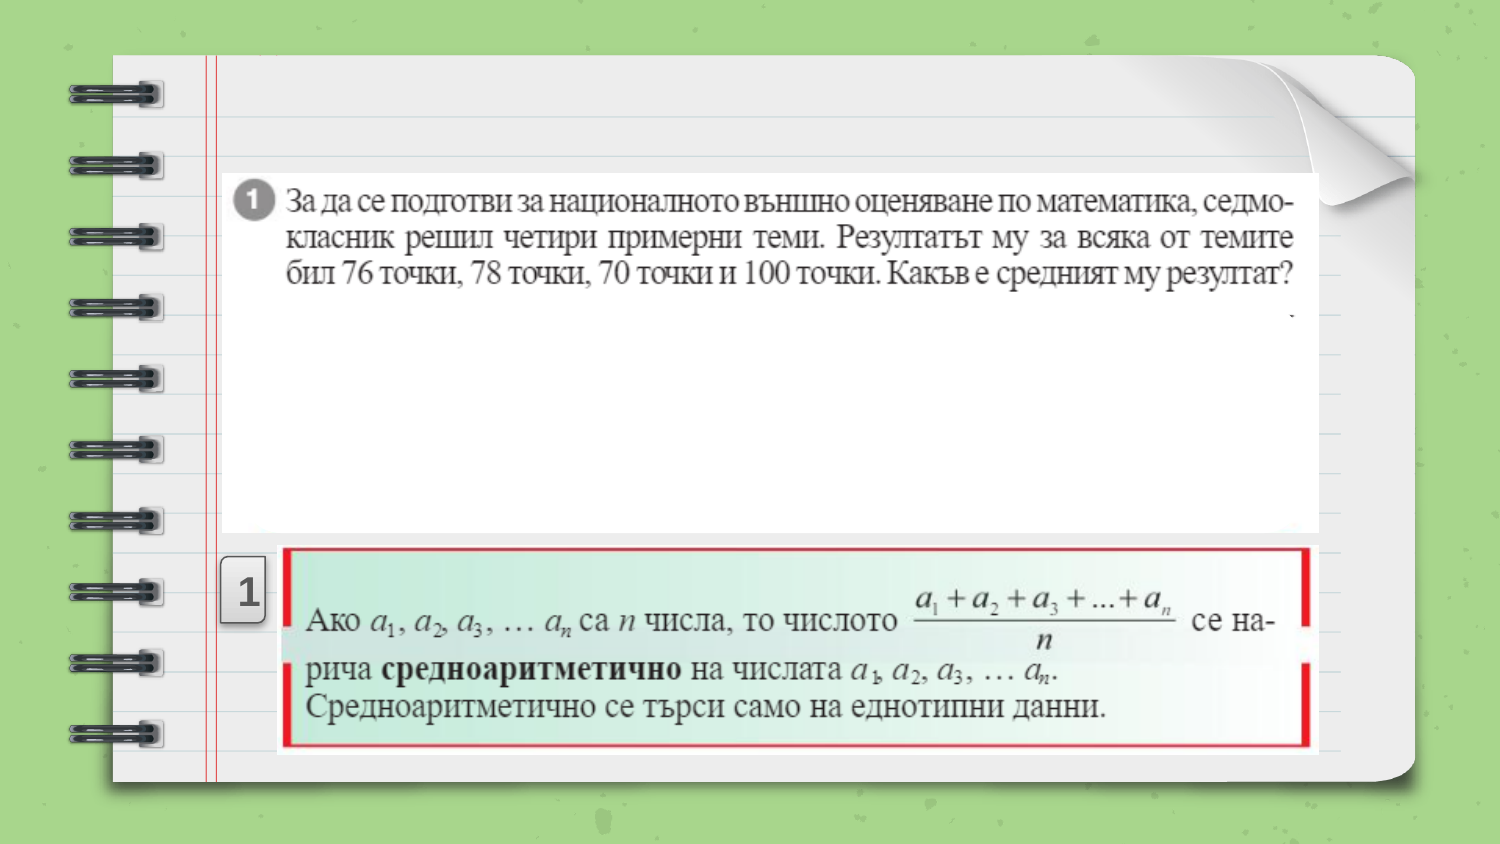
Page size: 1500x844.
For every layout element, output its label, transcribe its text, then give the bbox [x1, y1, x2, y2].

picture [63, 22, 1437, 822]
text_box 1 [219, 555, 266, 624]
